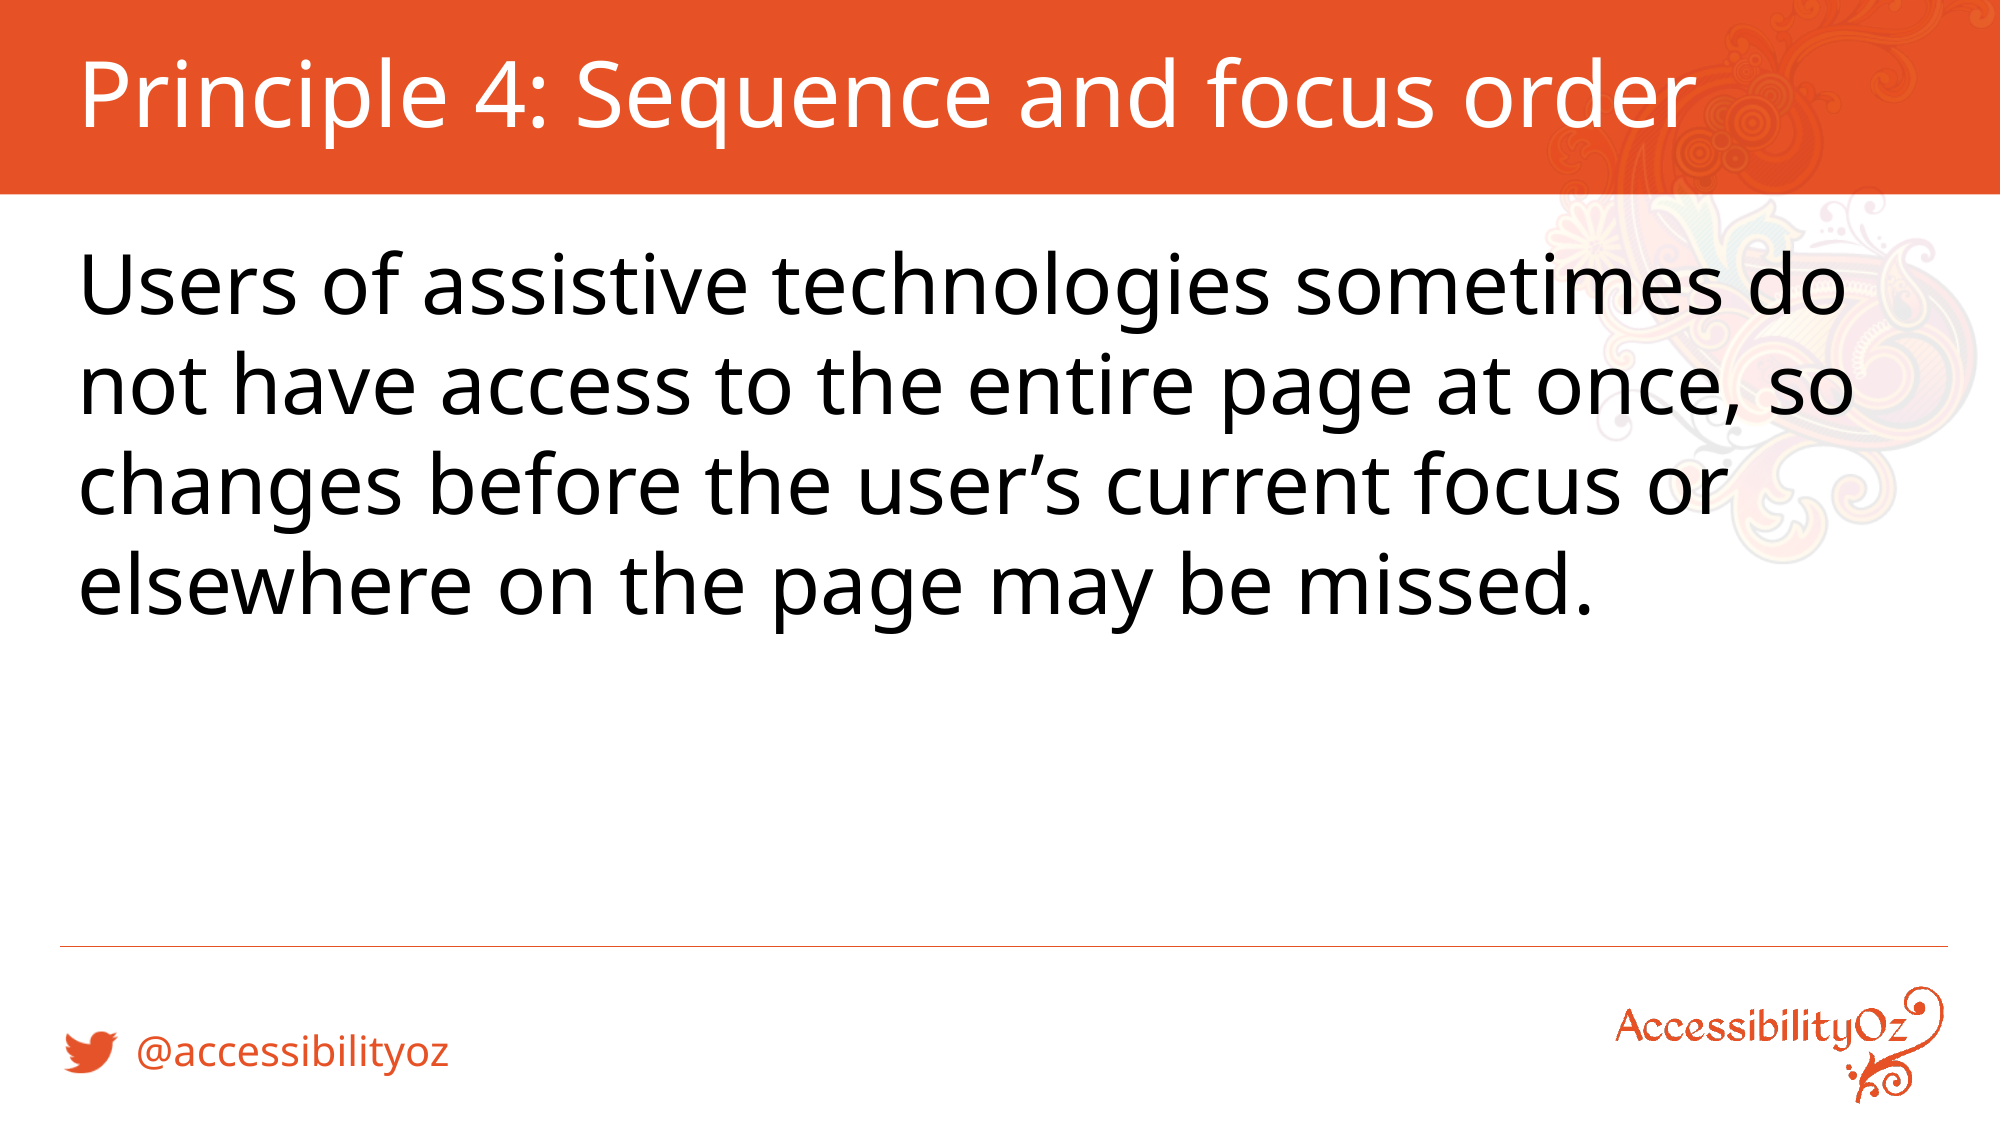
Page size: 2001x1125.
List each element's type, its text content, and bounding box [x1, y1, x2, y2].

title Principle 4: Sequence and focus order [62, 35, 1944, 155]
picture [60, 1019, 122, 1081]
picture [1582, 946, 1976, 1125]
subtitle Users of assistive technologies sometimes do not have access to the entire page at once, so changes before the user’s current focus or elsewhere on the page may be missed. [62, 223, 1944, 904]
